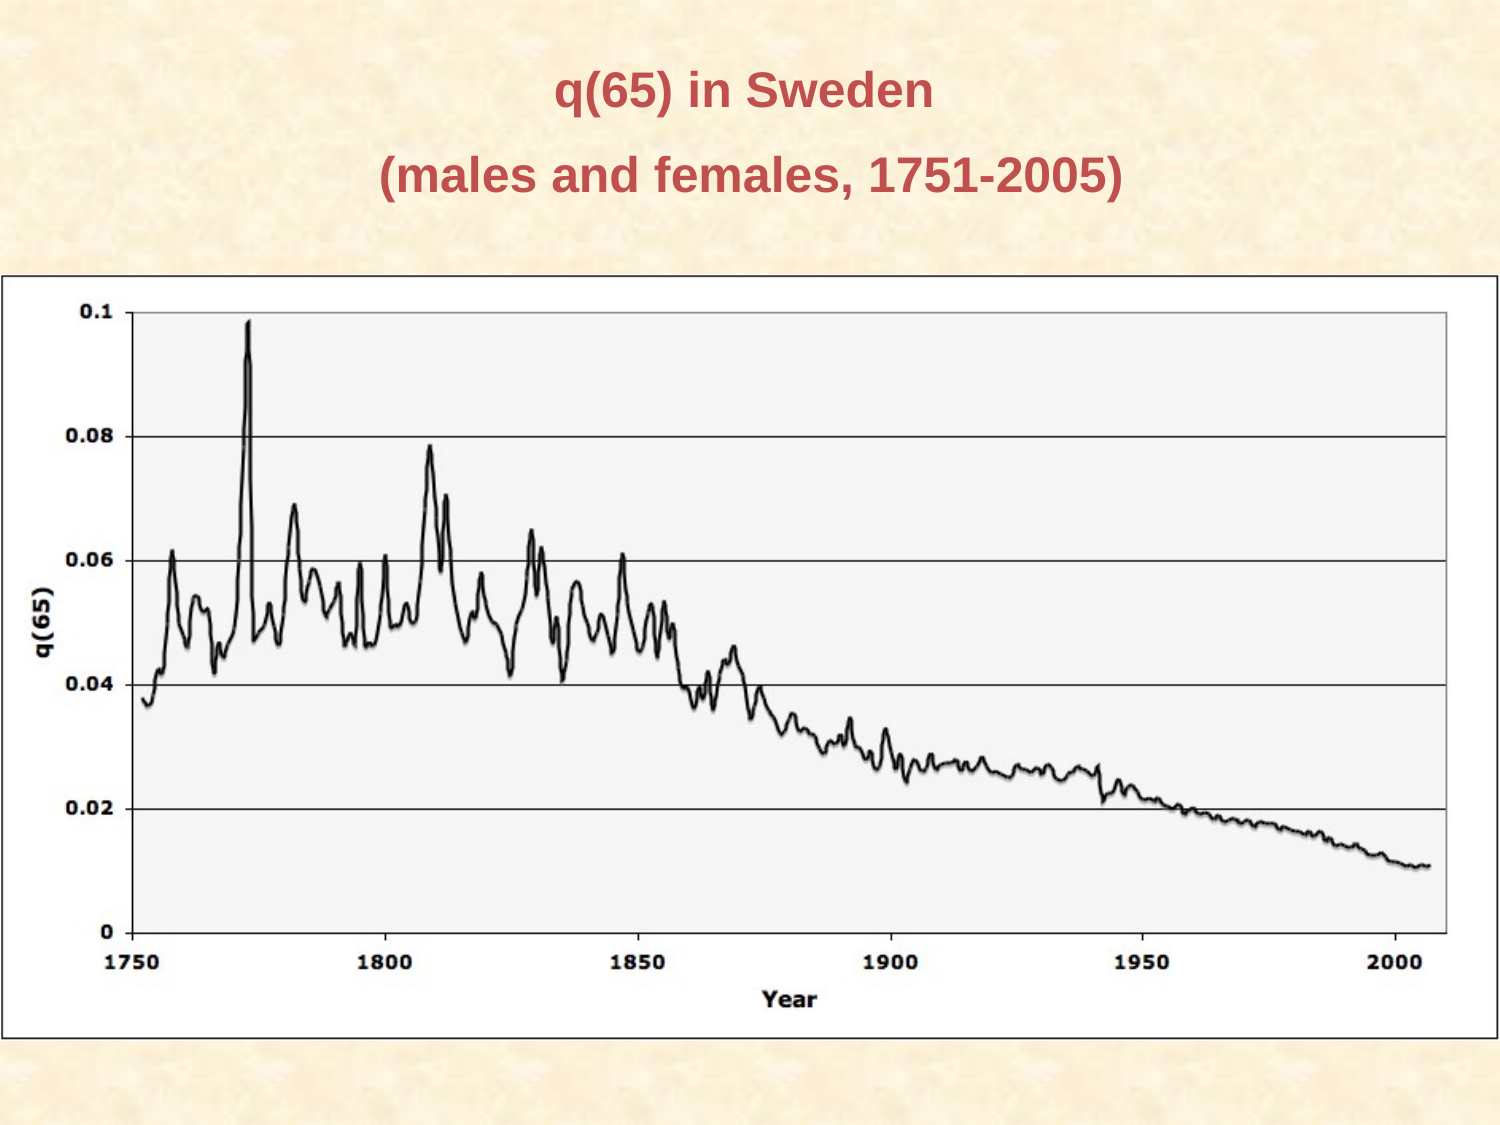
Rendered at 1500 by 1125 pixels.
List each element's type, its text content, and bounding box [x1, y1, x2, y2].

text_box q(65) in Sweden (males and females, 1751-2005) [1, 50, 1500, 210]
picture [0, 0, 1500, 1125]
